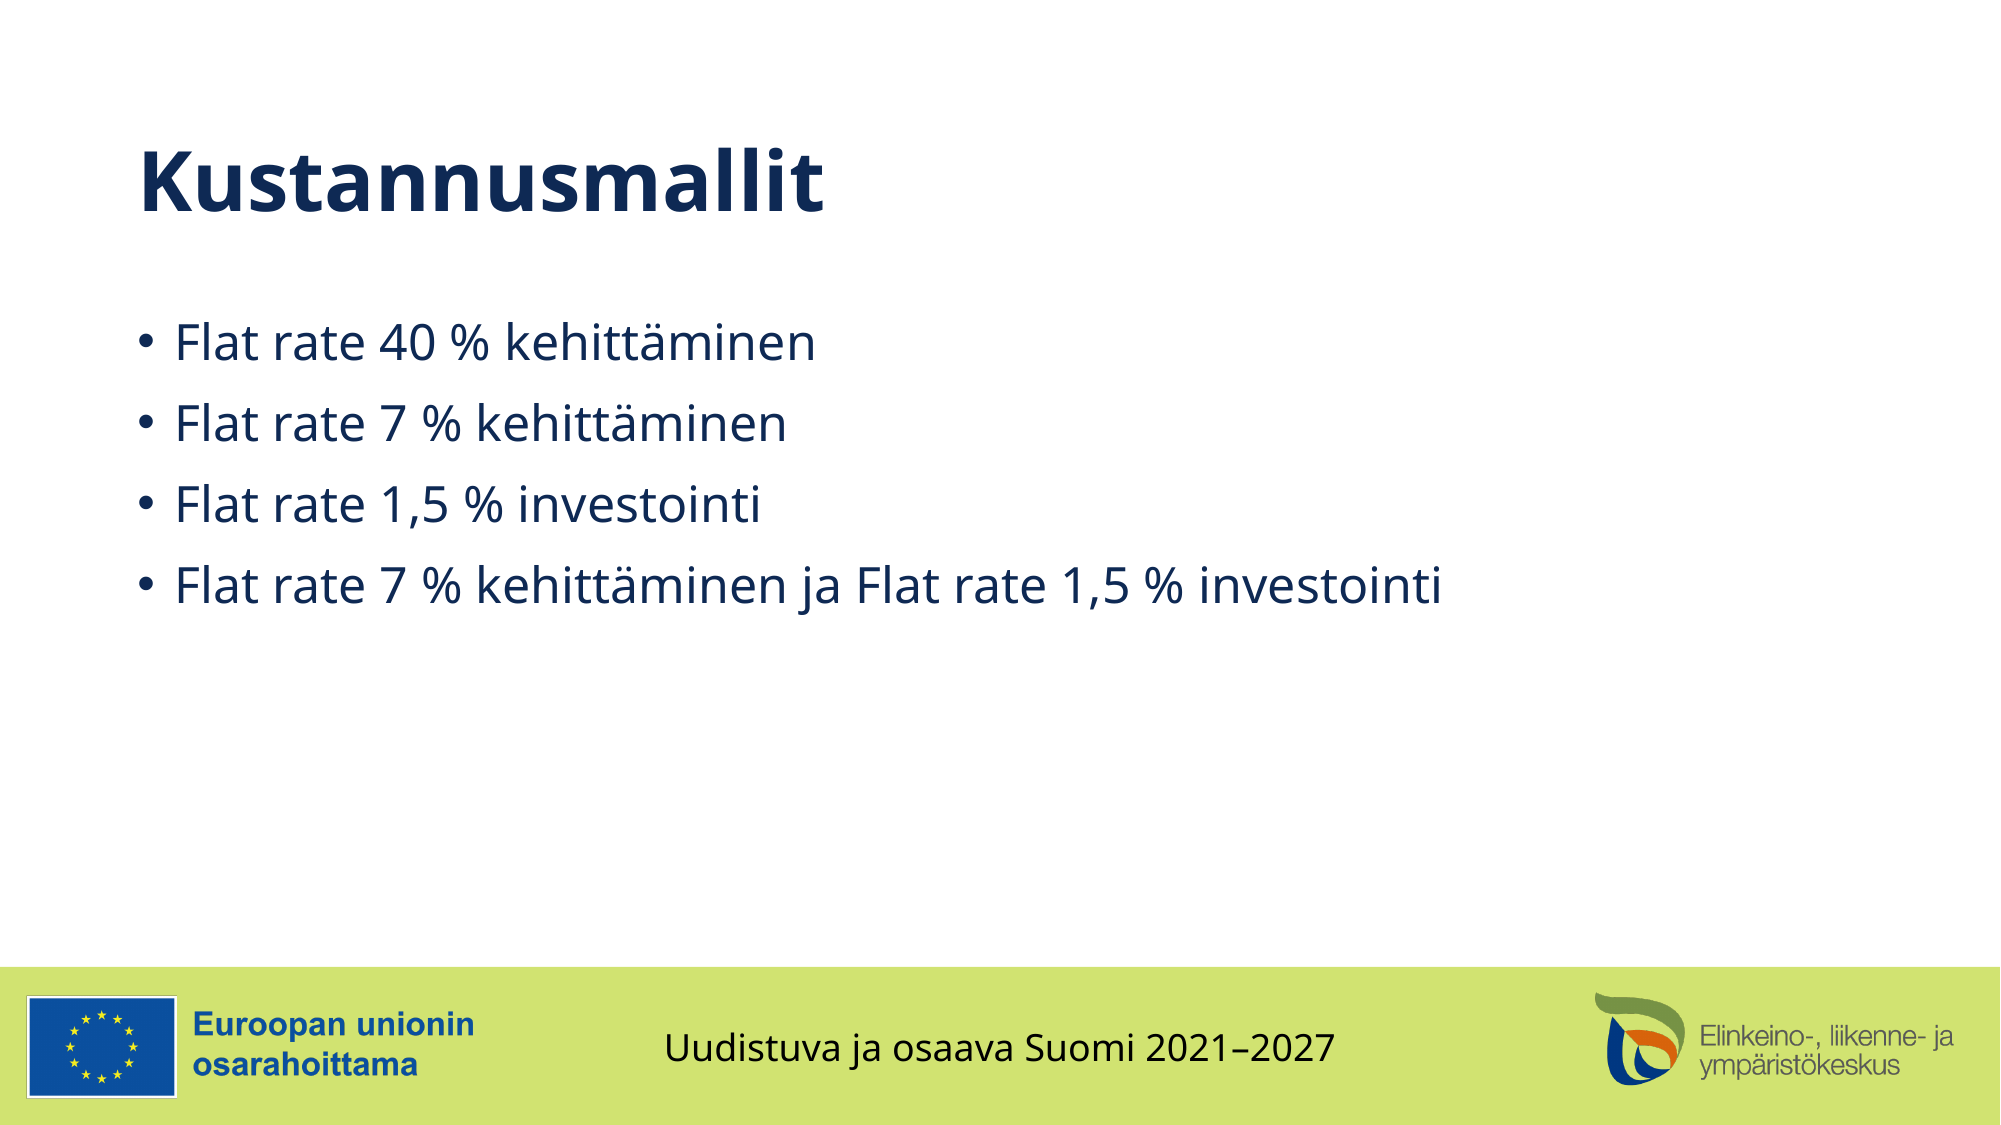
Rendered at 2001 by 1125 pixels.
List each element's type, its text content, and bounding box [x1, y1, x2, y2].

picture [1569, 966, 1976, 1110]
title Kustannusmallit [137, 59, 1863, 230]
list Flat rate 40 % kehittäminen Flat rate 7 % kehittäminen Flat rate 1,5 % investointi Flat rate 7 % kehittäminen ja Flat rate 1,5 % investointi [137, 310, 1863, 908]
